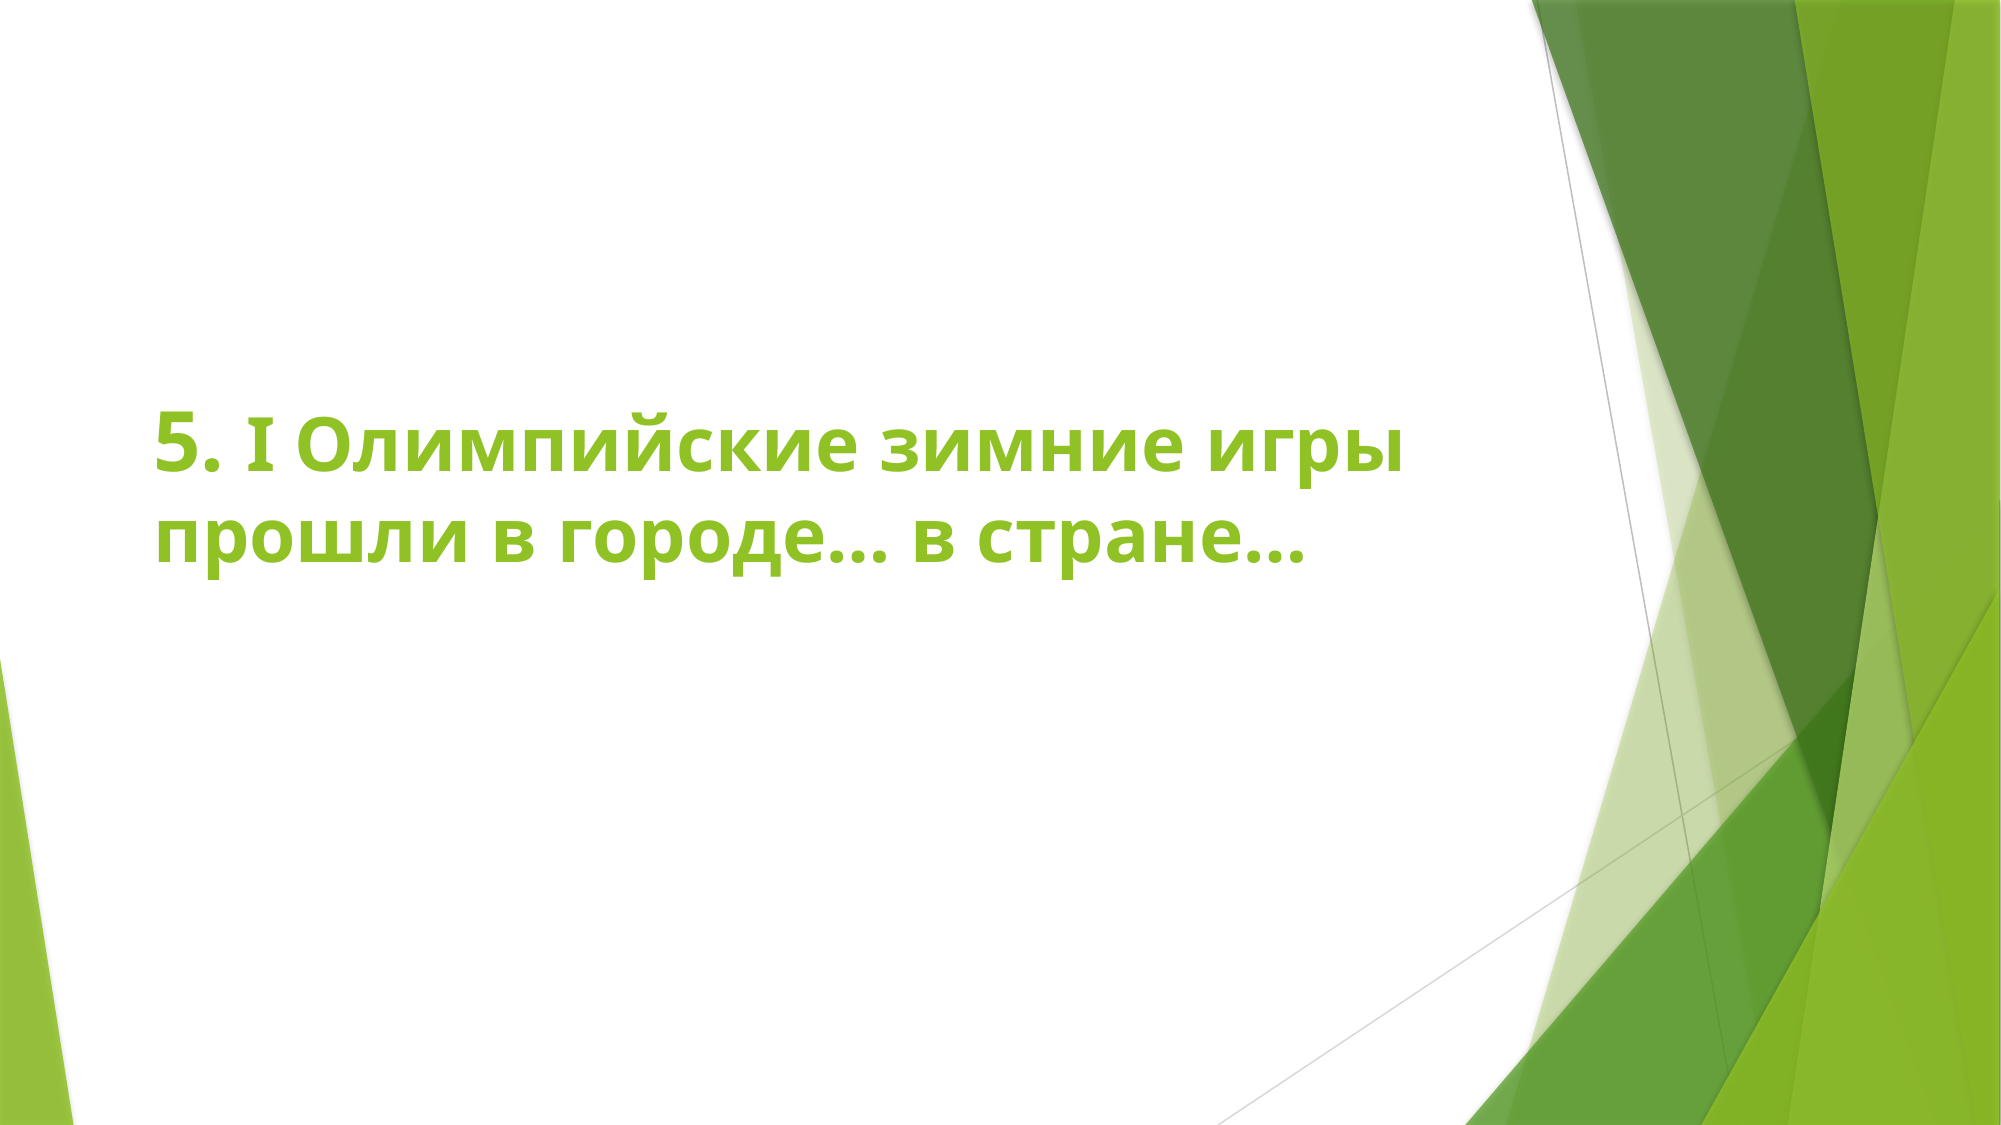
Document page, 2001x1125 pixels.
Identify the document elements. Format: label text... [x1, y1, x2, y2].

title 5. I Олимпийские зимние игры прошли в городе… в стране… [138, 380, 1549, 597]
